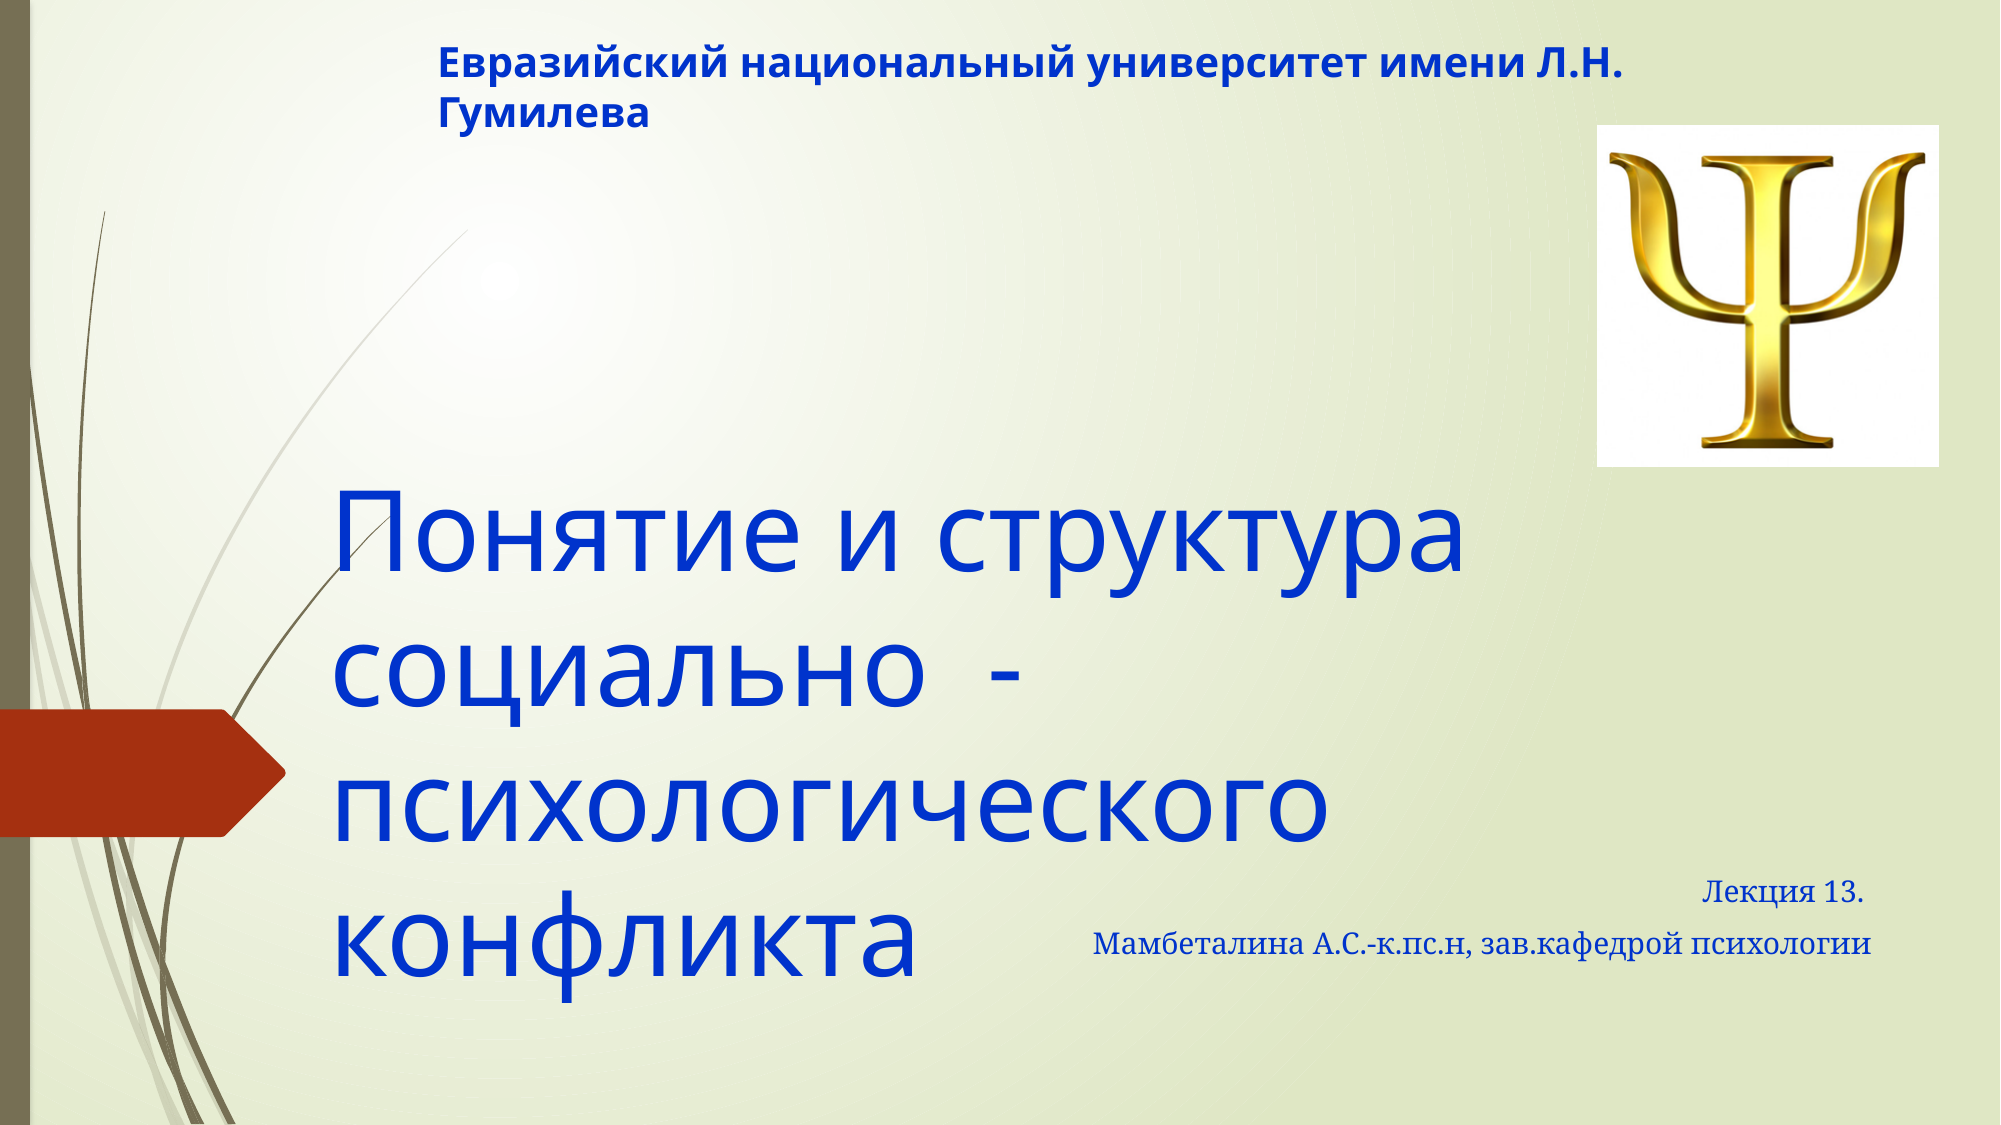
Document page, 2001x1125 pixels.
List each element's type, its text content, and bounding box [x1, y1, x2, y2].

picture [1596, 125, 1939, 468]
text_box Евразийский национальный университет имени Л.Н. Гумилева [422, 28, 1851, 144]
subtitle Лекция 13. Мамбеталина А.С.-к.пс.н, зав.кафедрой психологии [424, 864, 1888, 969]
title Понятие и структура социально -психологического конфликта [314, 314, 1919, 1007]
